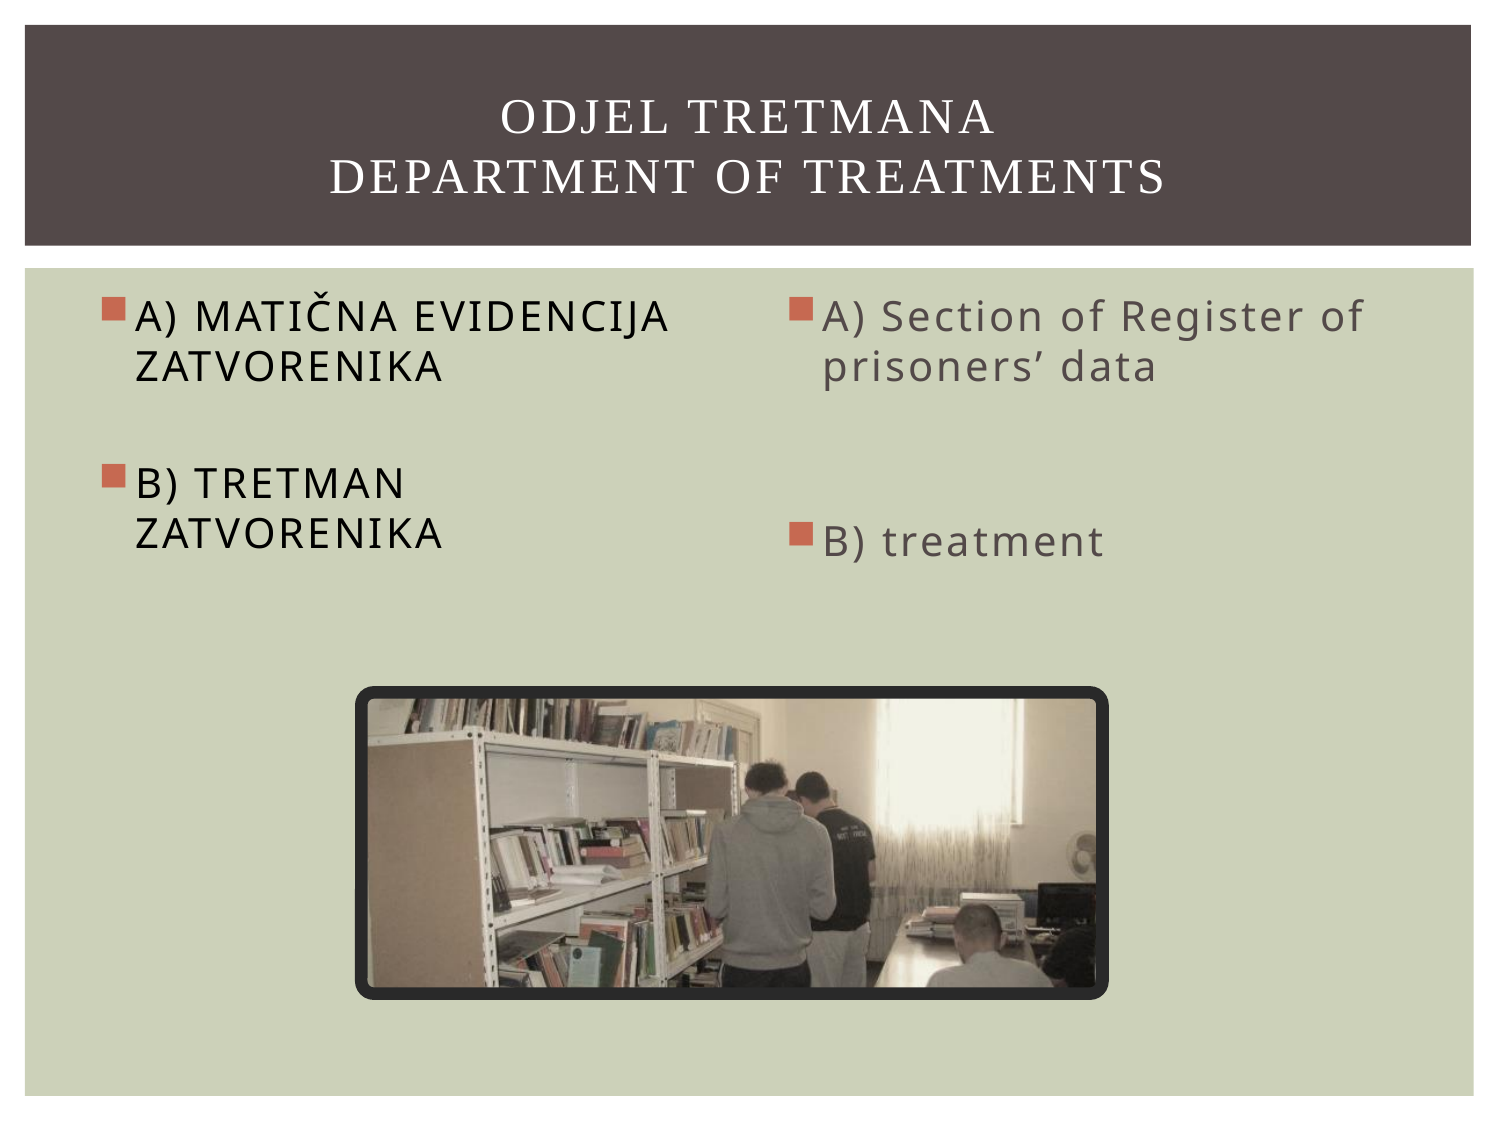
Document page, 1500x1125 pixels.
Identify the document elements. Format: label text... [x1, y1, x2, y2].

picture [360, 692, 1103, 994]
list A) Section of Register of prisoners’ data B) treatment [762, 281, 1425, 1005]
title ODJEL TRETMANA DEPARTMENT OF TREATMENTS [62, 58, 1438, 232]
list A) MATIČNA EVIDENCIJA ZATVORENIKA B) TRETMAN ZATVORENIKA [75, 281, 738, 1005]
